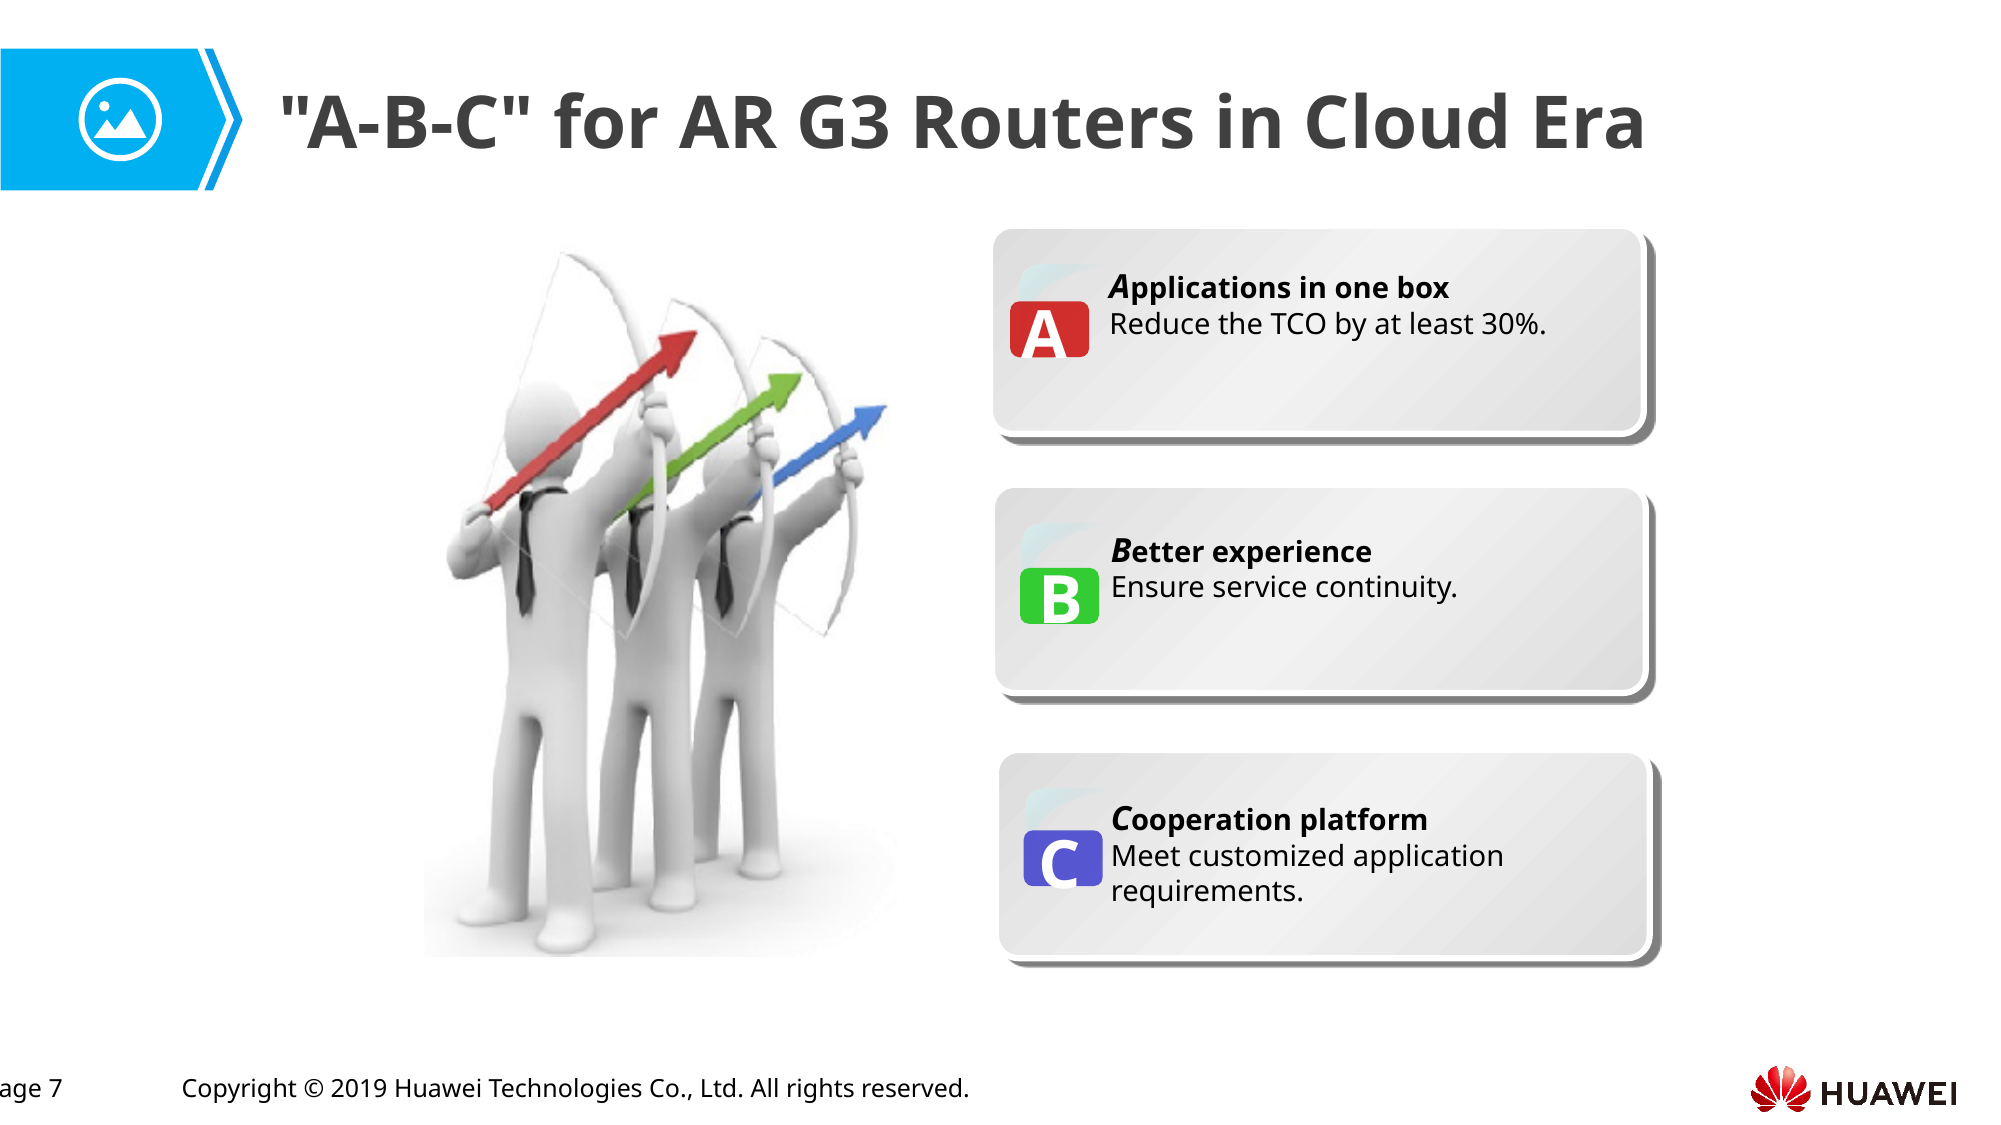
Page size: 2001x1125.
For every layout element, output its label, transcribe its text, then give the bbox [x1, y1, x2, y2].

list "A-B-C" for AR G3 Routers in Cloud Era [261, 67, 1875, 173]
picture [1751, 1066, 1956, 1112]
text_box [423, 225, 1650, 959]
